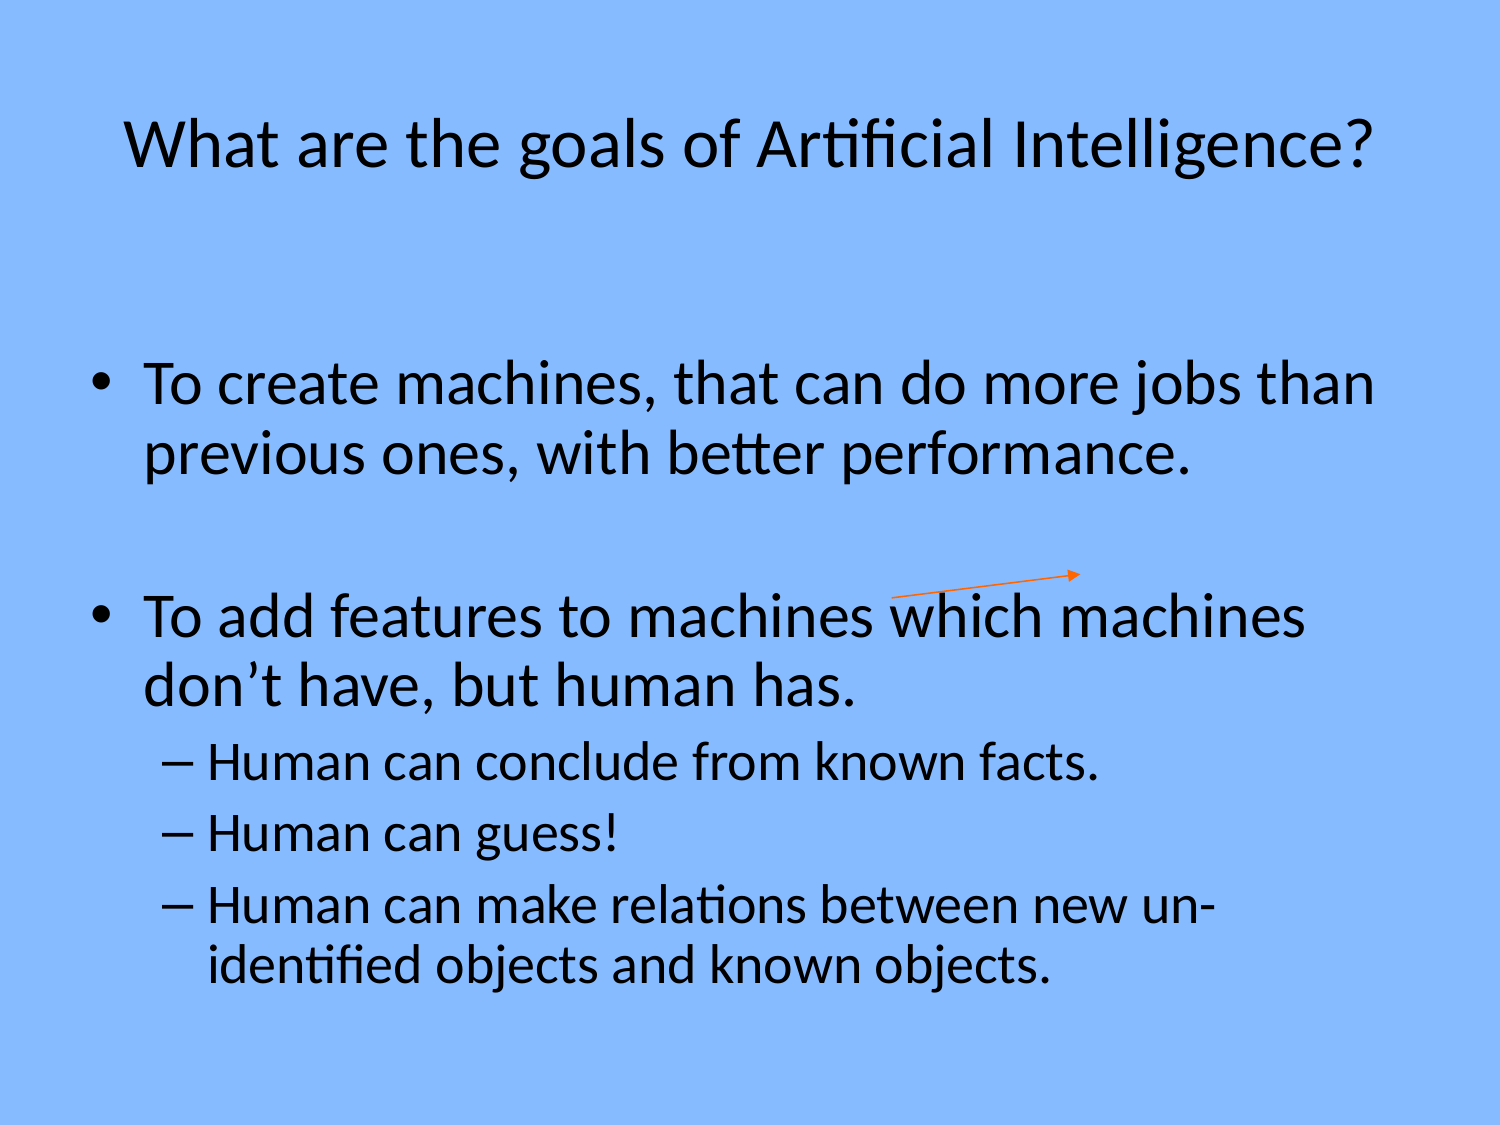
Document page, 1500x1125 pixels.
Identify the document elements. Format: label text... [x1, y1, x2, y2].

text_box [891, 569, 1081, 598]
title What are the goals of Artificial Intelligence? [75, 45, 1425, 233]
list To create machines, that can do more jobs than previous ones, with better performance. To add features to machines which machines don’t have, but human has. Human can conclude from known facts. Human can guess! Human can make relations between new un-identified objects and known objects. [75, 262, 1425, 1005]
